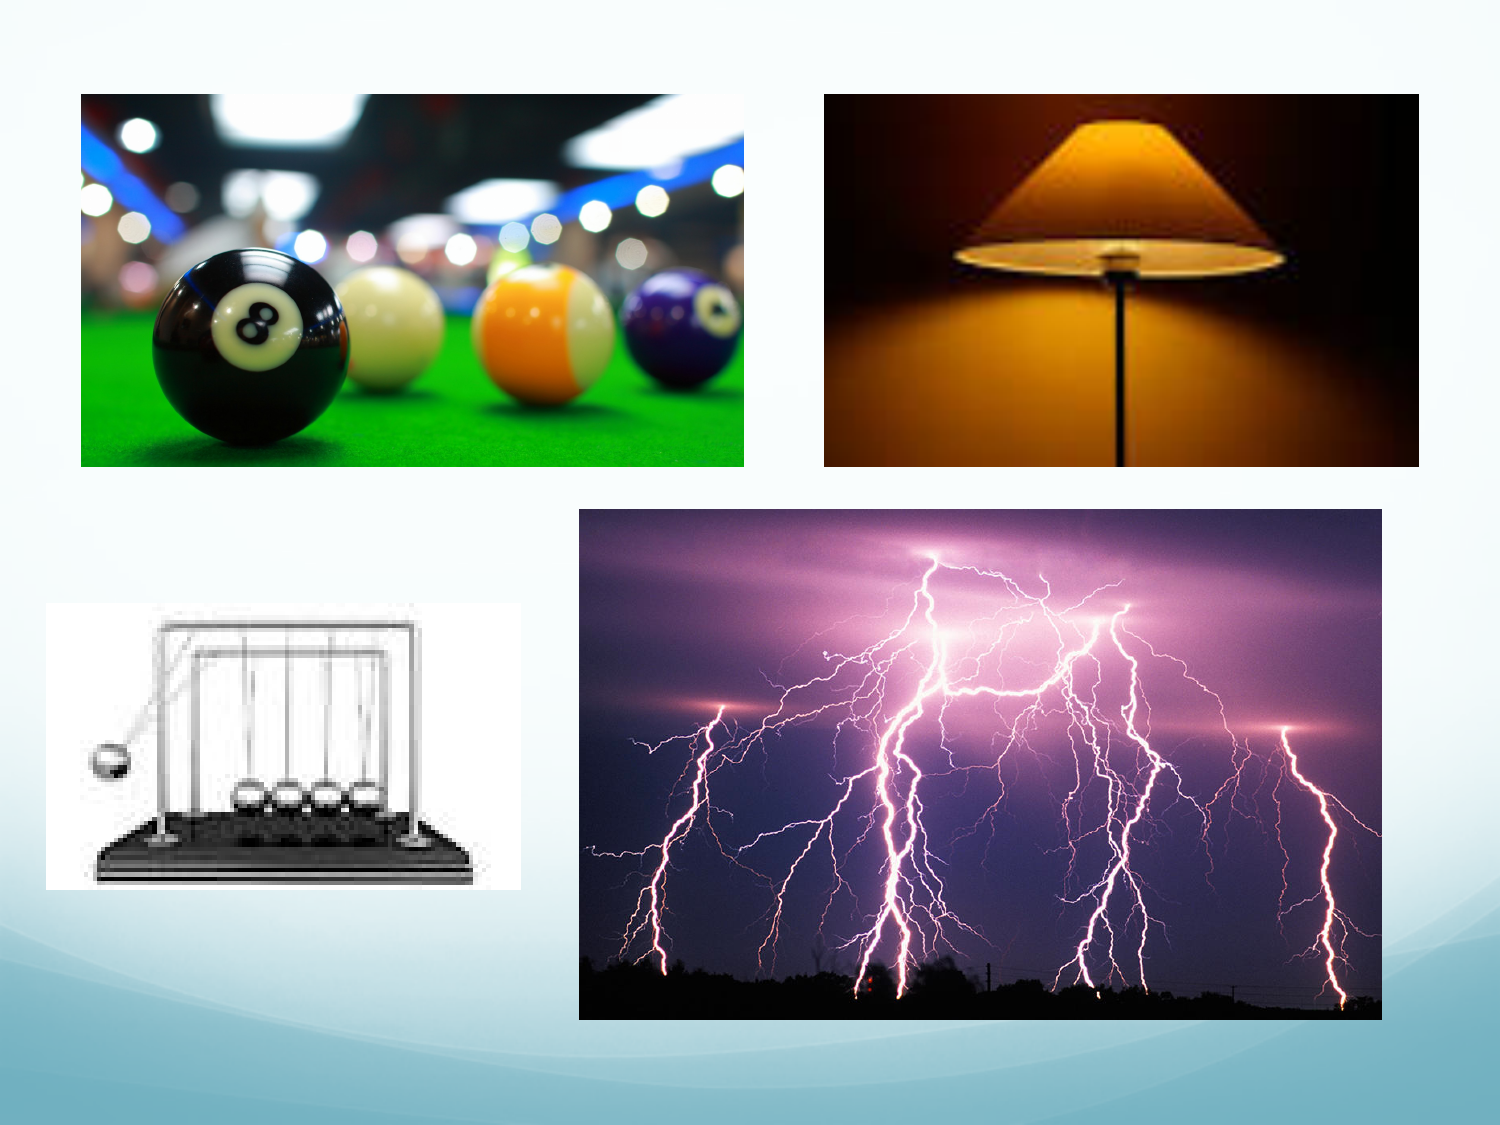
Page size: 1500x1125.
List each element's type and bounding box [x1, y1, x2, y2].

picture [823, 94, 1419, 468]
picture [578, 509, 1382, 1021]
picture [81, 94, 745, 468]
picture [45, 602, 522, 891]
